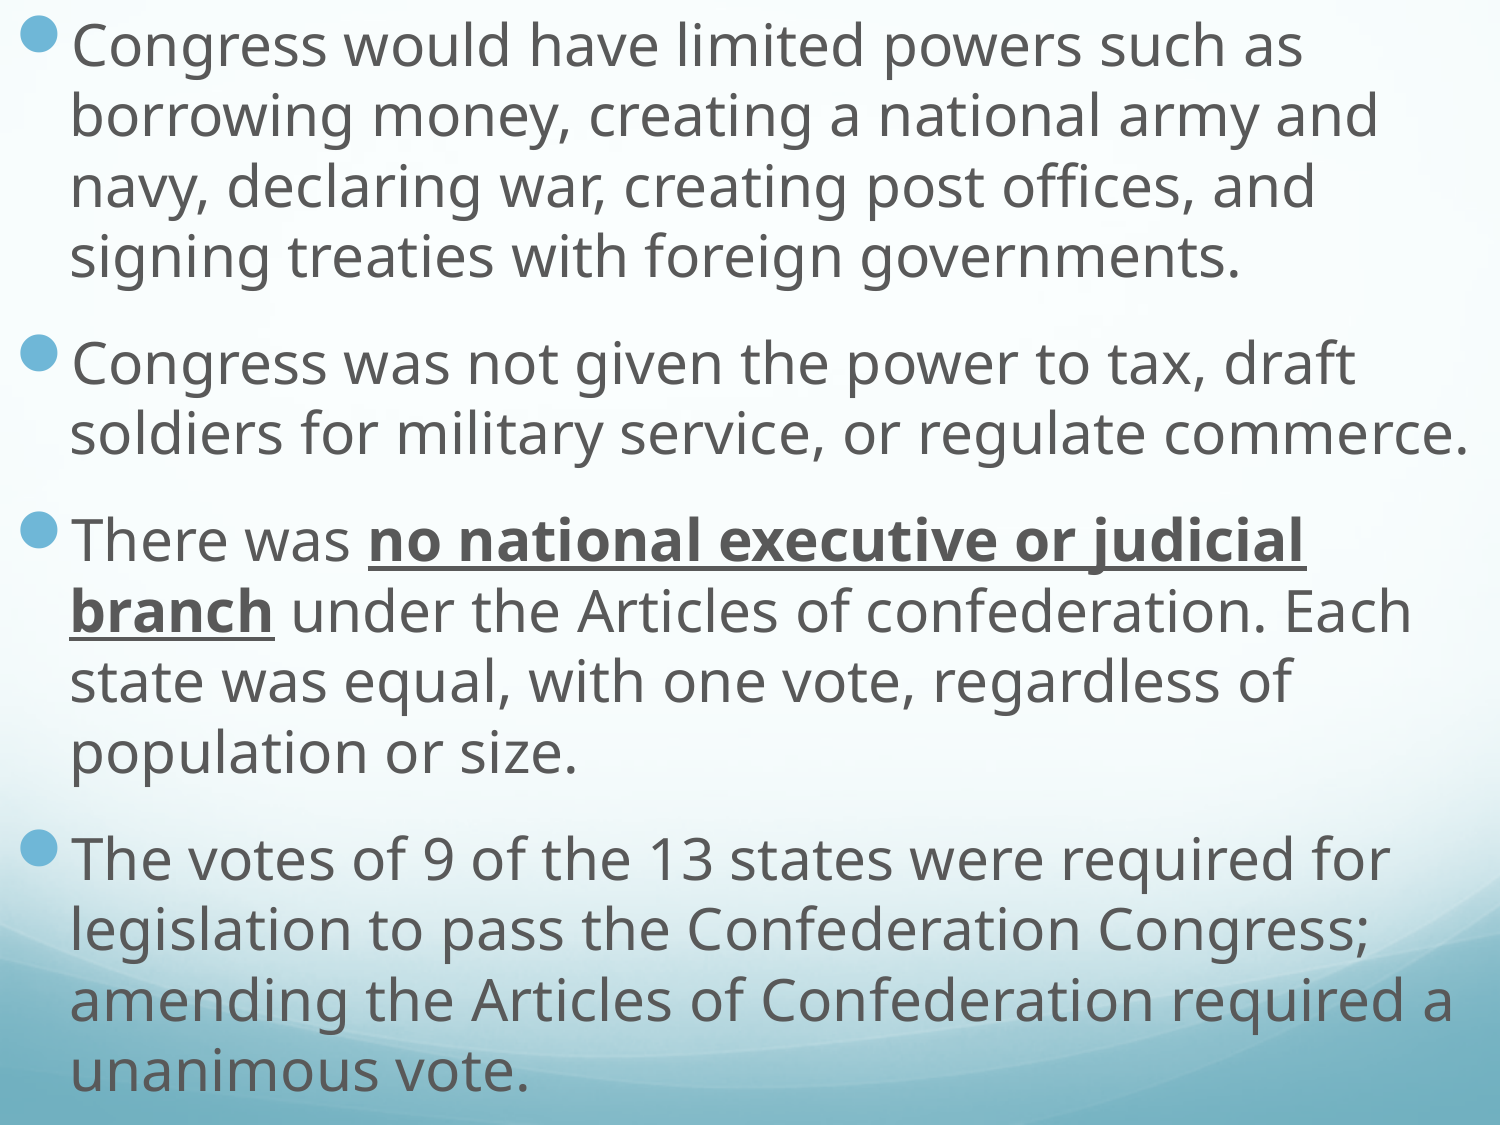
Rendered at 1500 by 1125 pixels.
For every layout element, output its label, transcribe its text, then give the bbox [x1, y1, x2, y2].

list Congress would have limited powers such as borrowing money, creating a national army and navy, declaring war, creating post offices, and signing treaties with foreign governments. Congress was not given the power to tax, draft soldiers for military service, or regulate commerce. There was no national executive or judicial branch under the Articles of confederation. Each state was equal, with one vote, regardless of population or size. The votes of 9 of the 13 states were required for legislation to pass the Confederation Congress; amending the Articles of Confederation required a unanimous vote. [0, 0, 1500, 1125]
